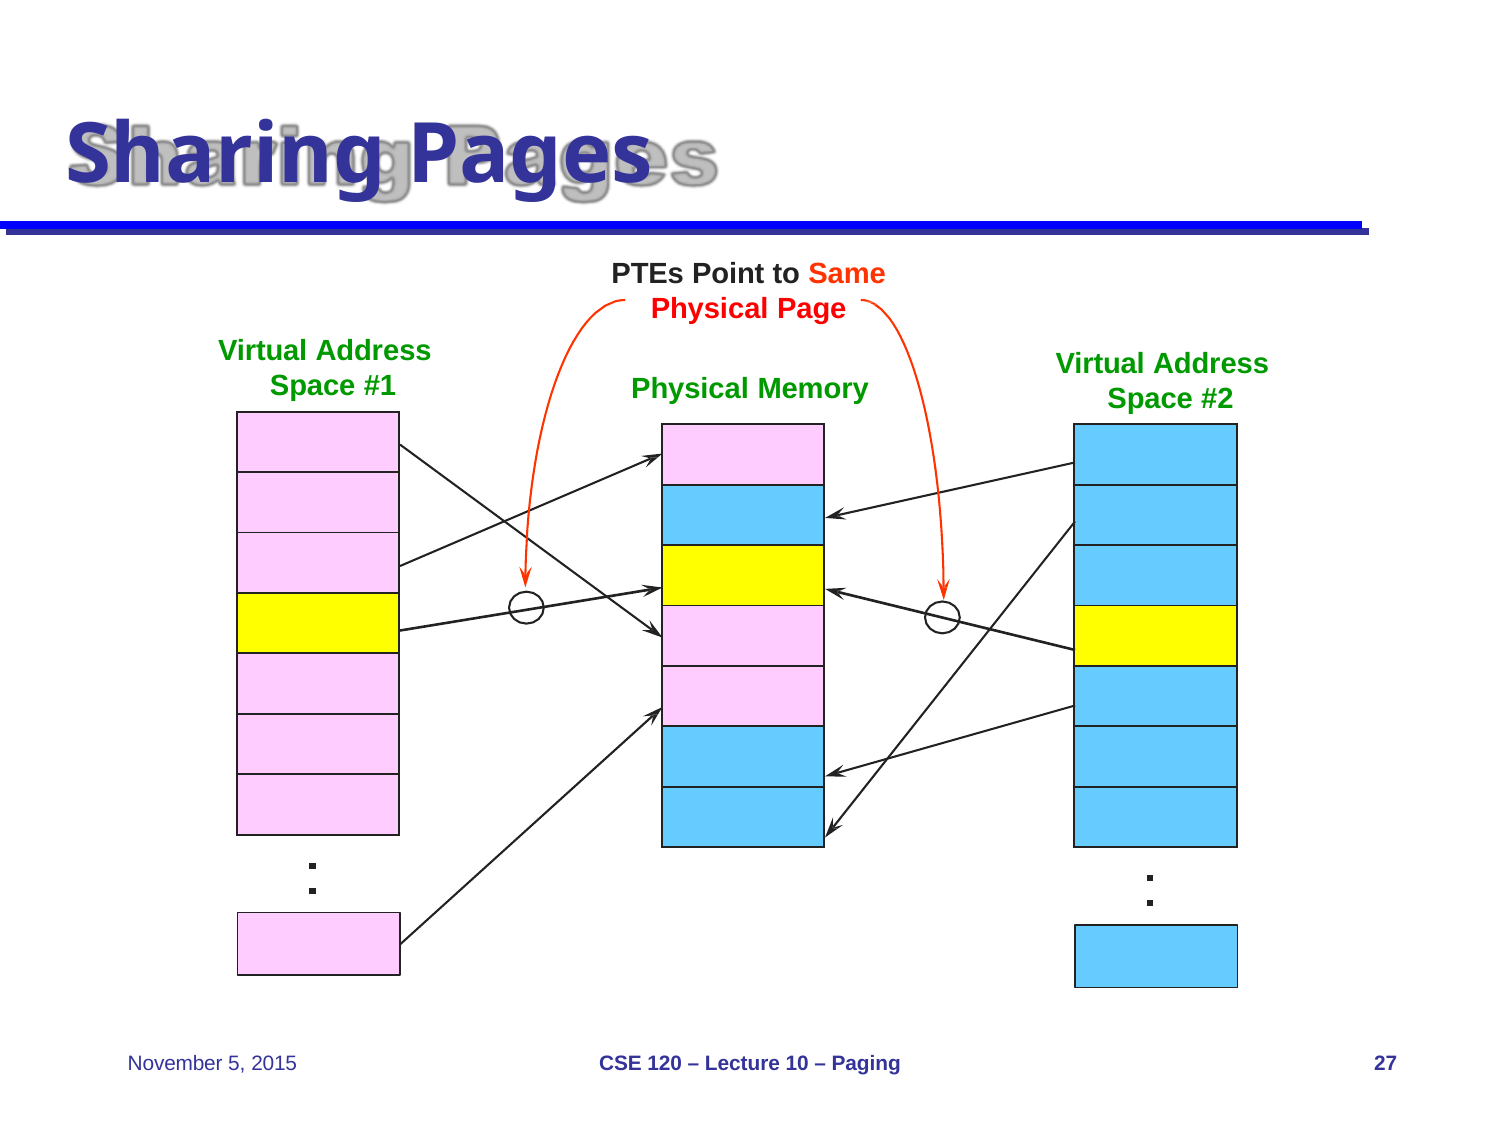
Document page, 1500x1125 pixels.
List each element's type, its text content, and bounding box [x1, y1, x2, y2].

text_box [400, 510, 527, 567]
text_box [990, 520, 1076, 628]
table_header [1075, 425, 1236, 484]
text_box [528, 537, 607, 595]
table_cell [663, 788, 823, 846]
text_box [825, 492, 937, 520]
table_cell [238, 473, 398, 532]
table_cell [663, 486, 823, 544]
table_header [663, 425, 823, 484]
text_box PTEs Point to Same Physical Page [609, 252, 889, 325]
table_header [238, 413, 398, 471]
table_cell [238, 533, 398, 592]
table_cell [663, 727, 823, 786]
text_box [237, 912, 401, 976]
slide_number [125, 1049, 301, 1125]
text_box [607, 598, 663, 638]
table_cell [1075, 727, 1236, 786]
table_cell [1075, 788, 1236, 846]
text_box [925, 601, 960, 634]
text_box [825, 631, 990, 838]
text_box Virtual Address Space #1 [215, 329, 434, 402]
text_box [530, 453, 663, 512]
table_cell [238, 594, 398, 652]
table_cell [663, 546, 823, 605]
slide_number 27 [1370, 1049, 1402, 1125]
table_cell [1075, 606, 1236, 665]
text_box [959, 620, 1076, 652]
text_box [940, 461, 1076, 494]
text_box [860, 298, 950, 601]
table_cell [1075, 667, 1236, 725]
table_cell [1075, 546, 1236, 605]
text_box [825, 757, 886, 777]
text_box [13, 78, 774, 261]
table_cell [663, 606, 823, 665]
title Sharing Pages [63, 97, 720, 288]
text_box [889, 704, 1076, 760]
table_cell [238, 775, 398, 834]
text_box [400, 611, 510, 632]
text_box [504, 522, 525, 538]
table_cell [663, 667, 823, 725]
text_box [400, 443, 504, 521]
table_cell [1075, 486, 1236, 544]
text_box Virtual Address Space #2 [1053, 342, 1272, 415]
text_box Physical Memory [629, 367, 872, 405]
text_box [1074, 924, 1238, 988]
text_box [825, 587, 926, 615]
text_box [519, 298, 626, 588]
table_cell [238, 715, 398, 773]
table_cell [238, 654, 398, 713]
text_box [399, 707, 663, 946]
text_box [544, 584, 663, 609]
text_box [509, 591, 544, 624]
footer CSE 120 – Lecture 10 – Paging [597, 1049, 904, 1125]
